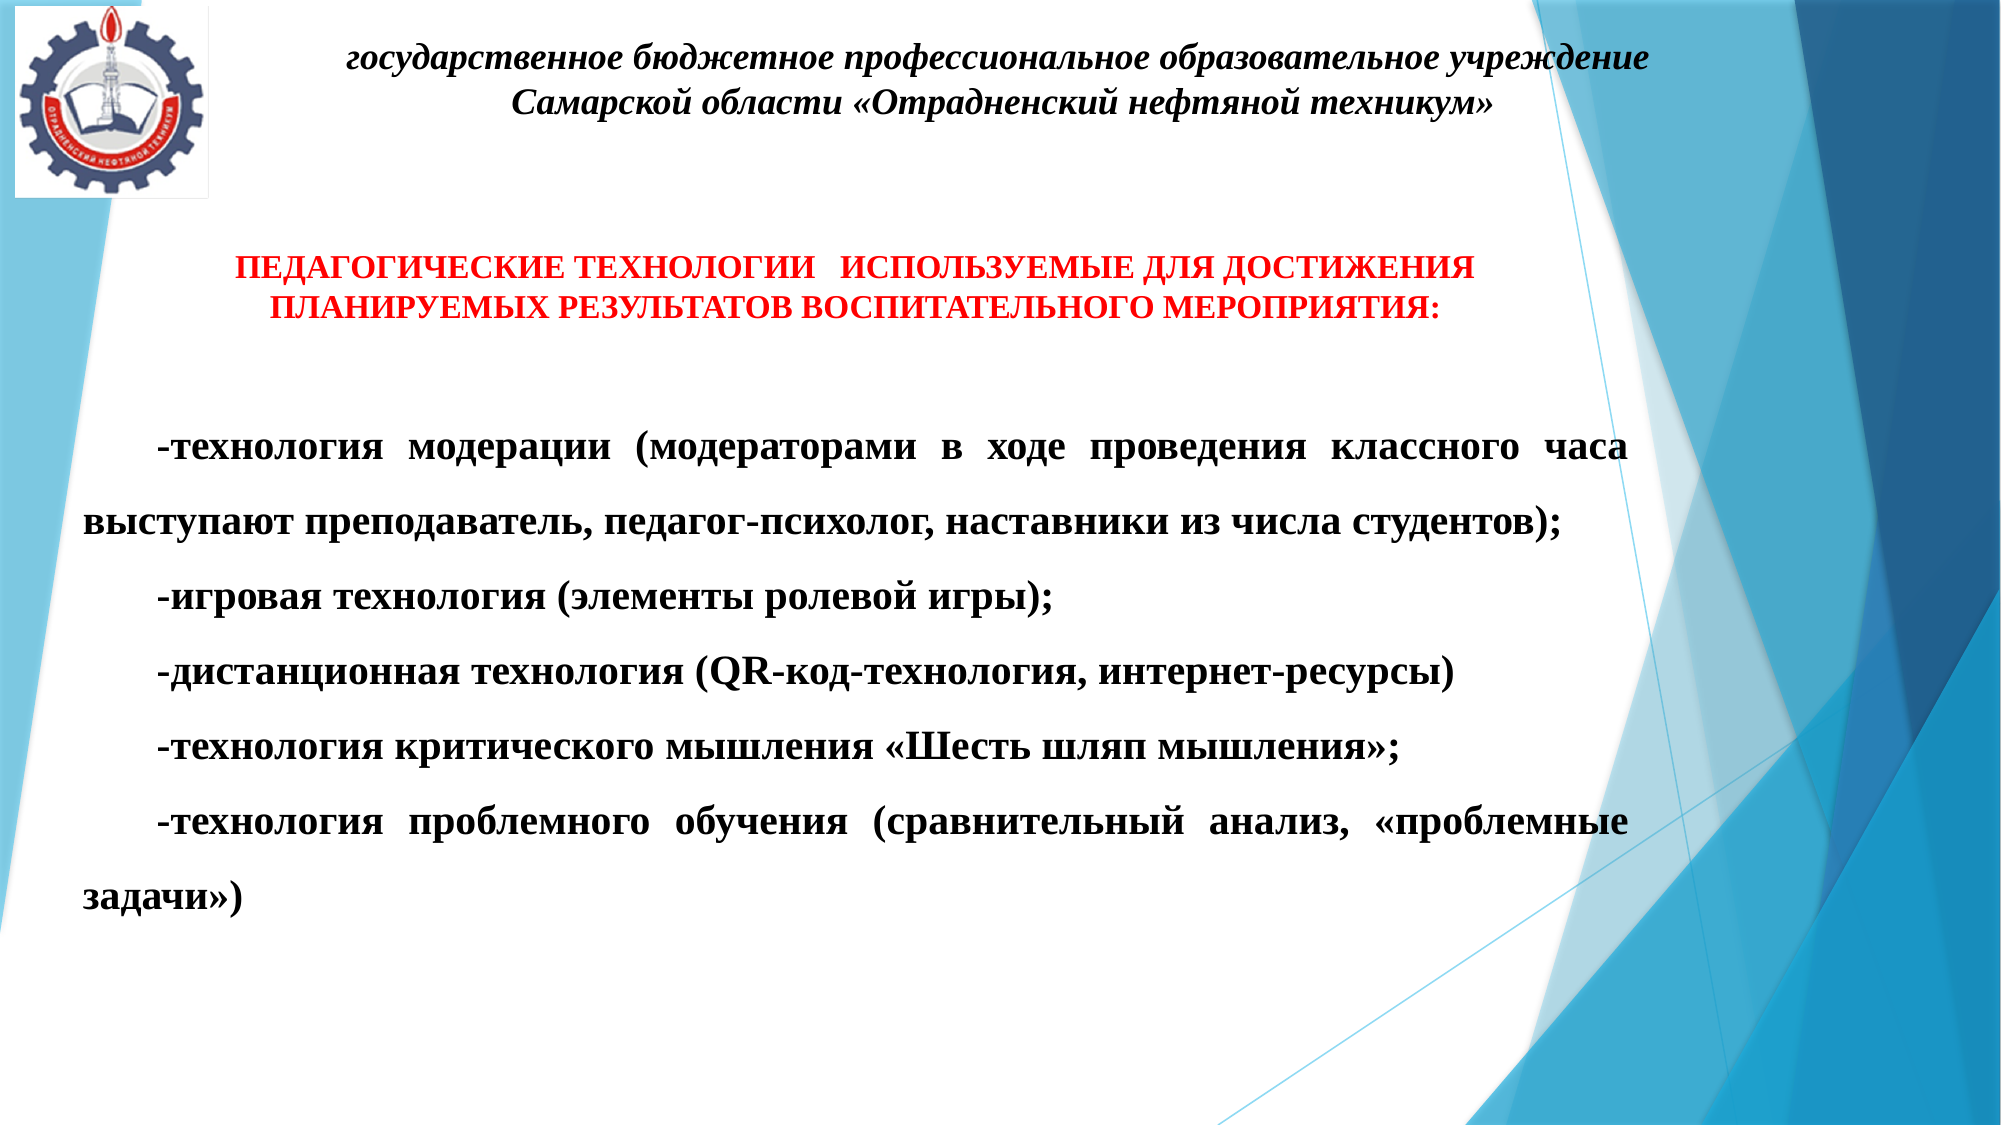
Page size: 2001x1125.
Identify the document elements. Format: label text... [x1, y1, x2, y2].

text_box ПЕДАГОГИЧЕСКИЕ ТЕХНОЛОГИИ ИСПОЛЬЗУЕМЫЕ ДЛЯ ДОСТИЖЕНИЯ ПЛАНИРУЕМЫХ РЕЗУЛЬТАТОВ ВОСПИТАТЕЛЬНОГО МЕРОПРИЯТИЯ: -технология модерации (модераторами в ходе проведения классного часа выступают преподаватель, педагог-психолог, наставники из числа студентов); -игровая технология (элементы ролевой игры); -дистанционная технология (QR-код-технология, интернет-ресурсы) -технология критического мышления «Шесть шляп мышления»; -технология проблемного обучения (сравнительный анализ, «проблемные задачи») [67, 145, 1644, 993]
title государственное бюджетное профессиональное образовательное учреждение Самарской области «Отрадненский нефтяной техникум» [226, 0, 1780, 180]
picture [14, 6, 209, 199]
